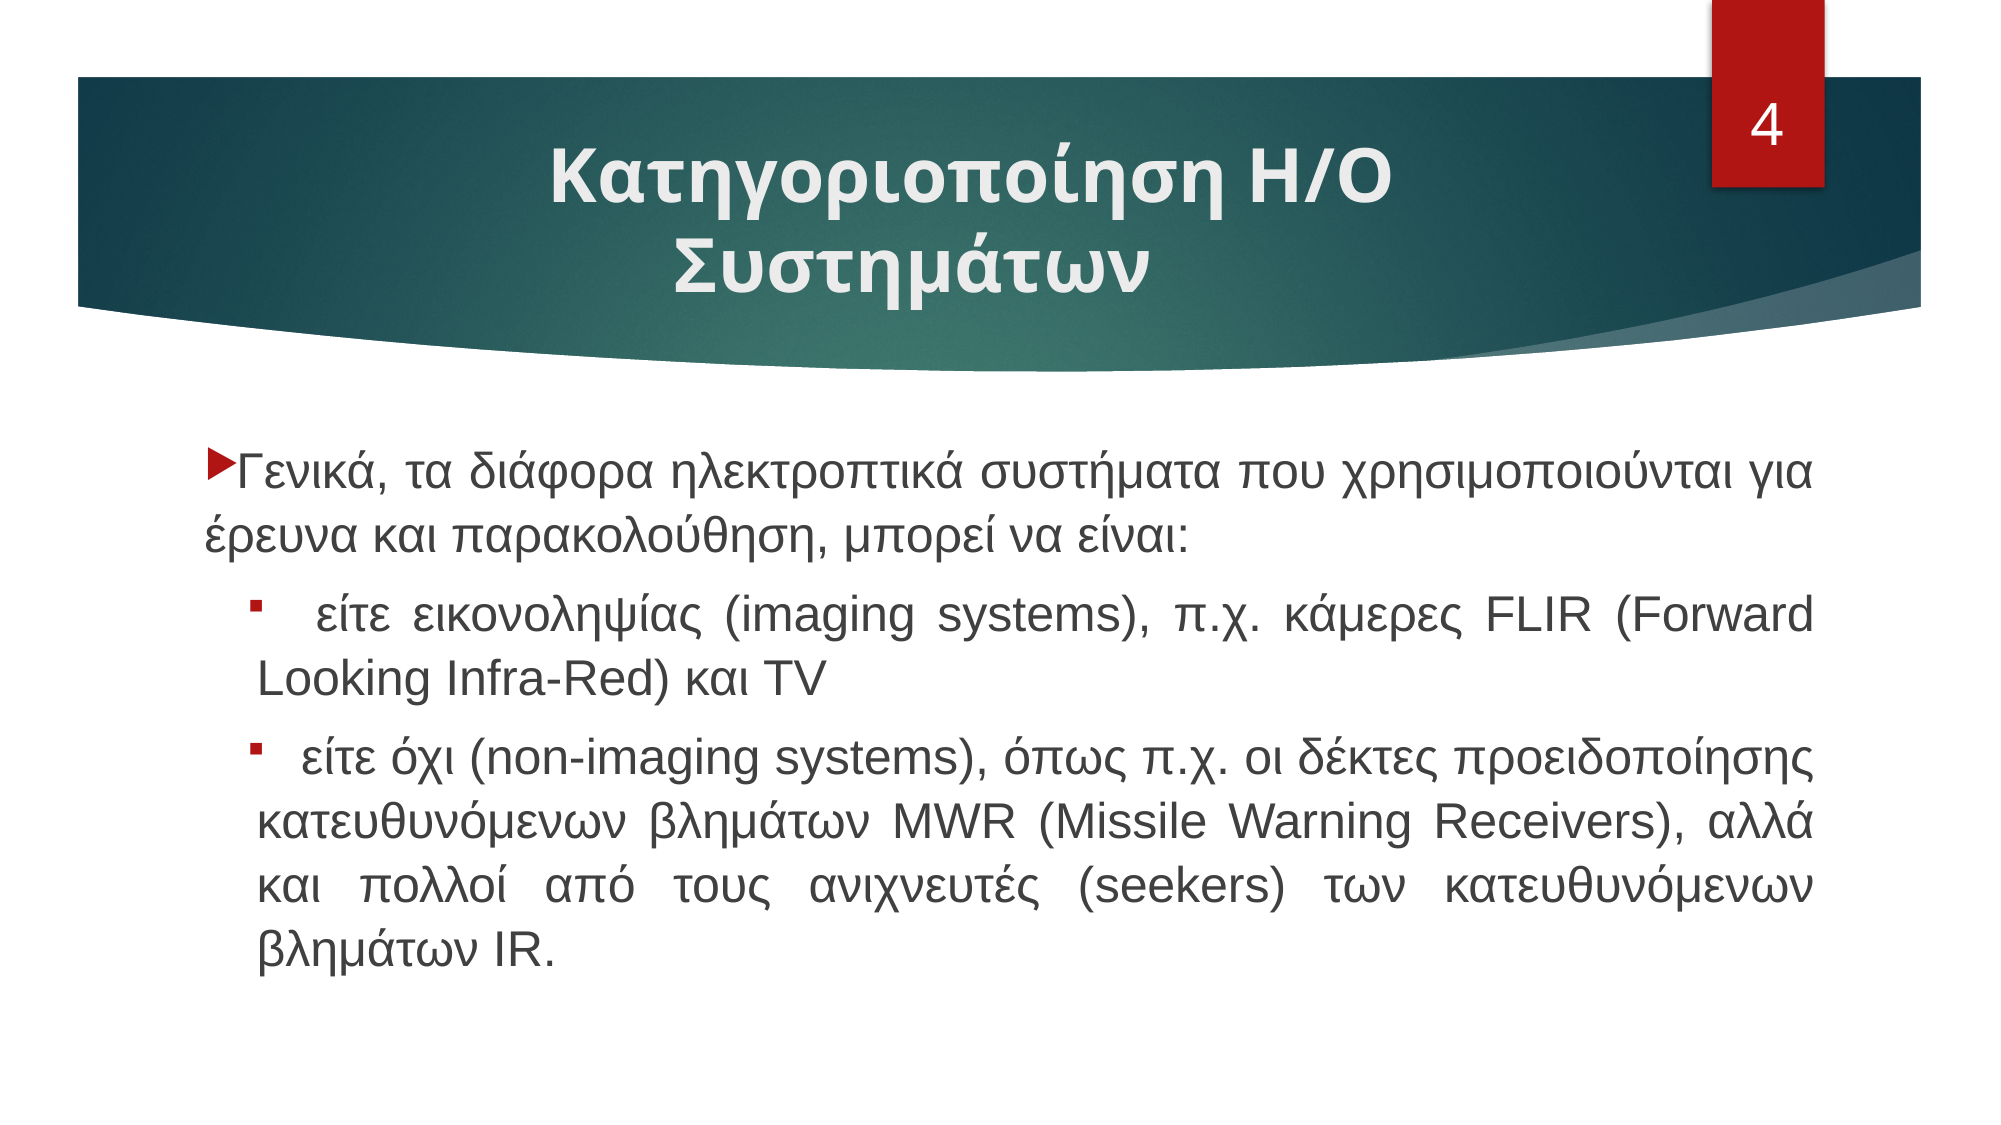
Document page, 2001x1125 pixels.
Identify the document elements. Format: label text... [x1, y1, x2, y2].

title Κατηγοριοποίηση Η/Ο Συστημάτων [189, 159, 1638, 276]
slide_number 4 [1698, 48, 1836, 175]
list Γενικά, τα διάφορα ηλεκτροπτικά συστήματα που χρησιμοποιούνται για έρευνα και παρακολούθηση, μπορεί να είναι: είτε εικονοληψίας (imaging systems), π.χ. κάμερες FLIR (Forward Looking Infra-Red) και TV είτε όχι (non-imaging systems), όπως π.χ. οι δέκτες προειδοποίησης κατευθυνόμενων βλημάτων MWR (Missile Warning Receivers), αλλά και πολλοί από τους ανιχνευτές (seekers) των κατευθυνόμενων βλημάτων IR. [189, 427, 1911, 988]
